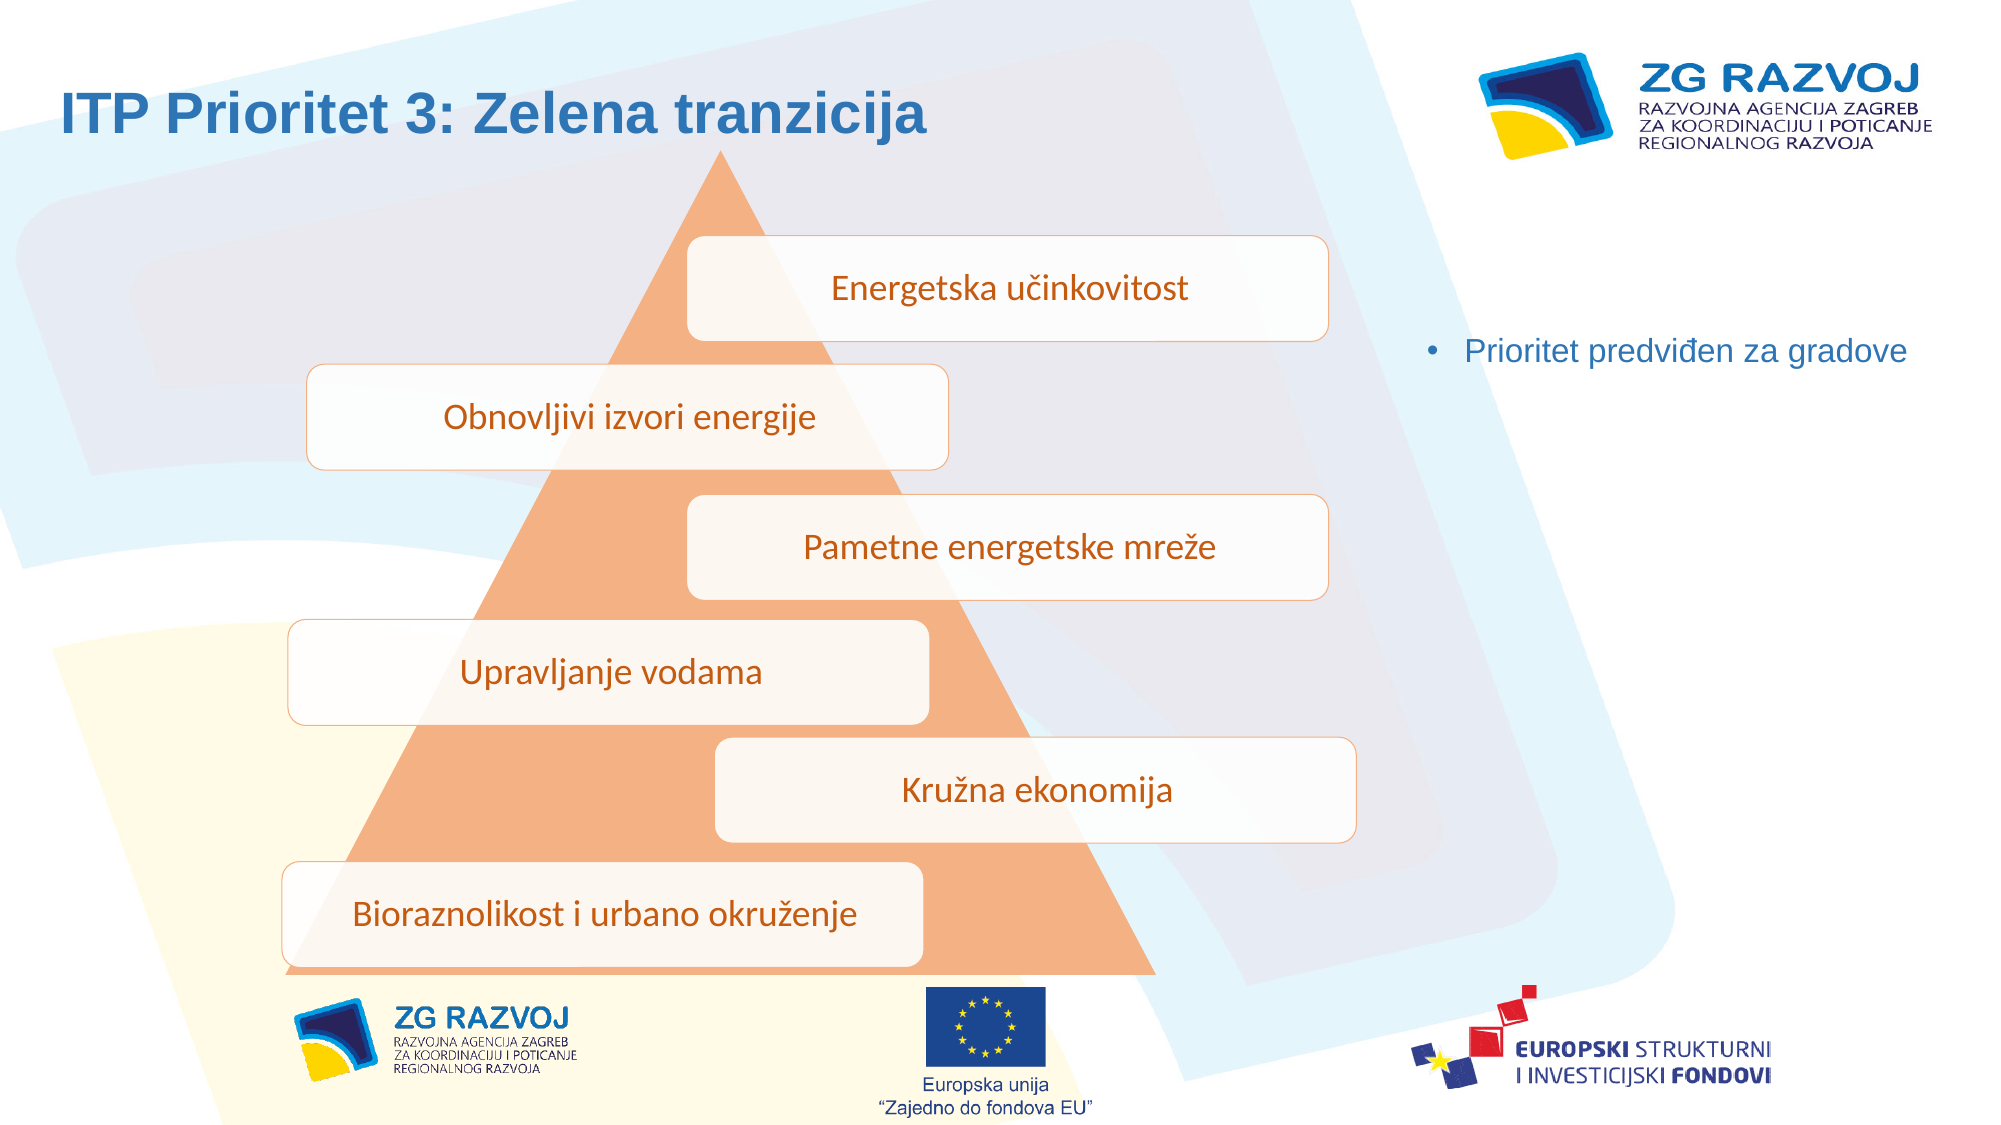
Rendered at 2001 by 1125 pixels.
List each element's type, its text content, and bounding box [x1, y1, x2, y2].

picture [0, 0, 2001, 1125]
title ITP Prioritet 3: Zelena tranzicija [45, 36, 1473, 209]
list Prioritet predviđen za gradove [1411, 326, 1956, 421]
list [220, 150, 1375, 975]
